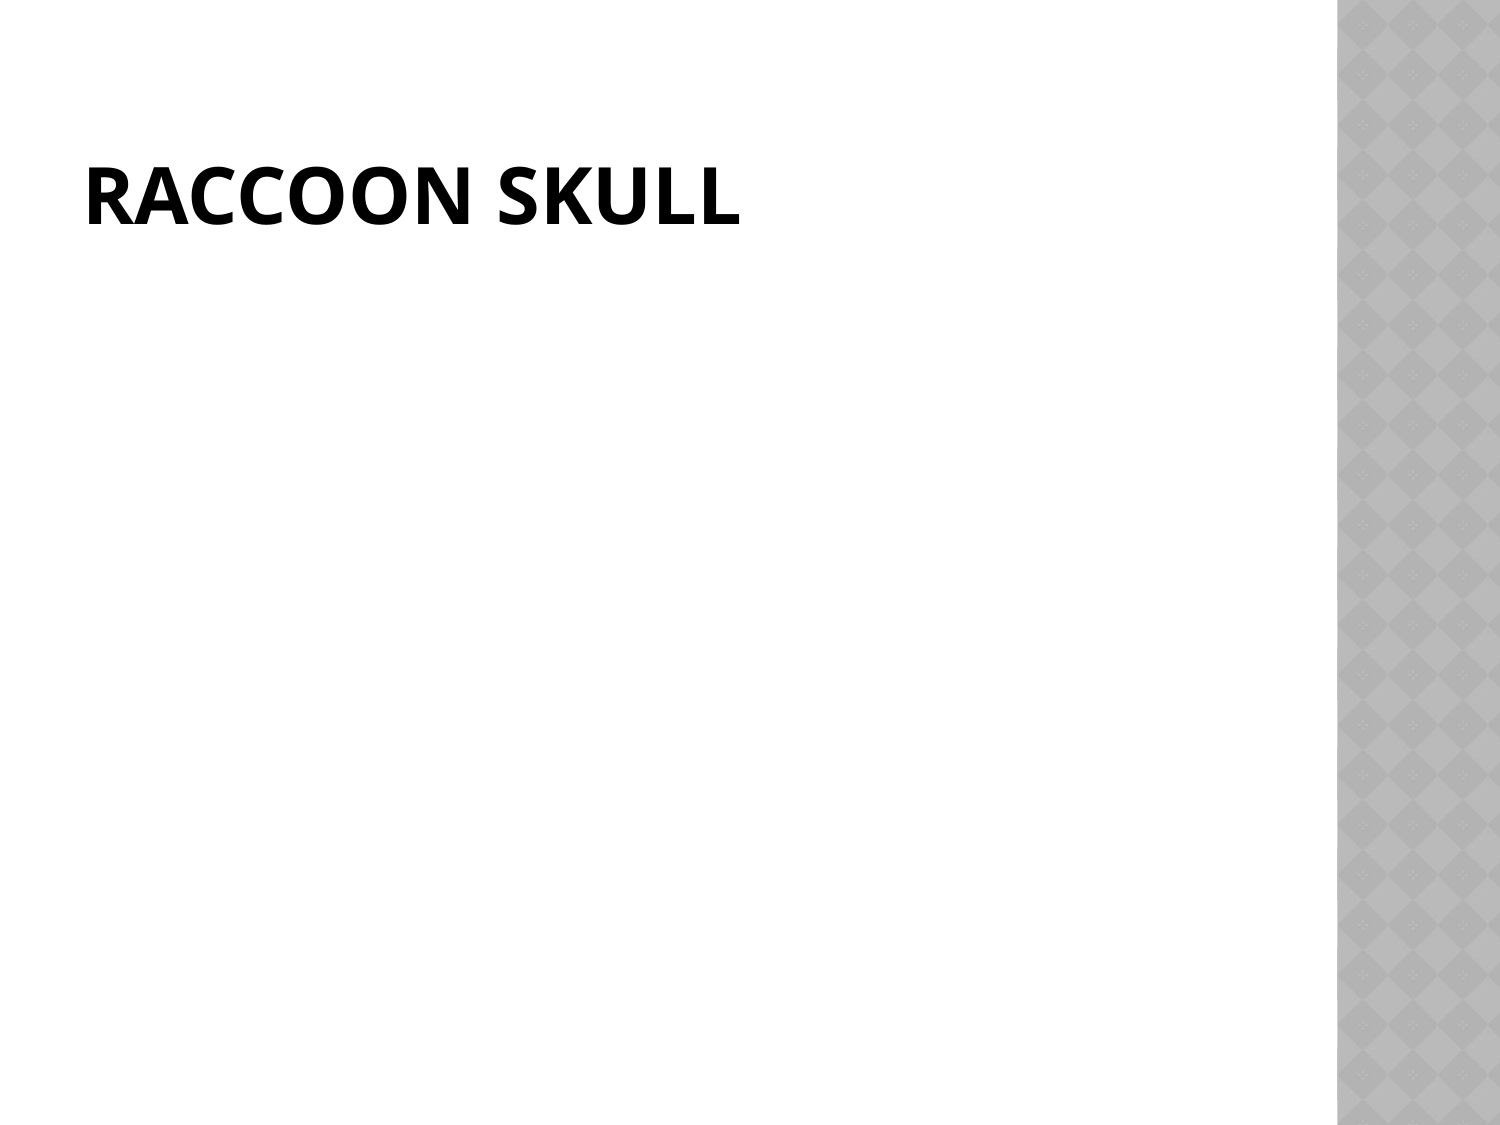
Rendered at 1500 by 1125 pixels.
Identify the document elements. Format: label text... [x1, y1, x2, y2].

title Raccoon skull [75, 52, 1263, 240]
